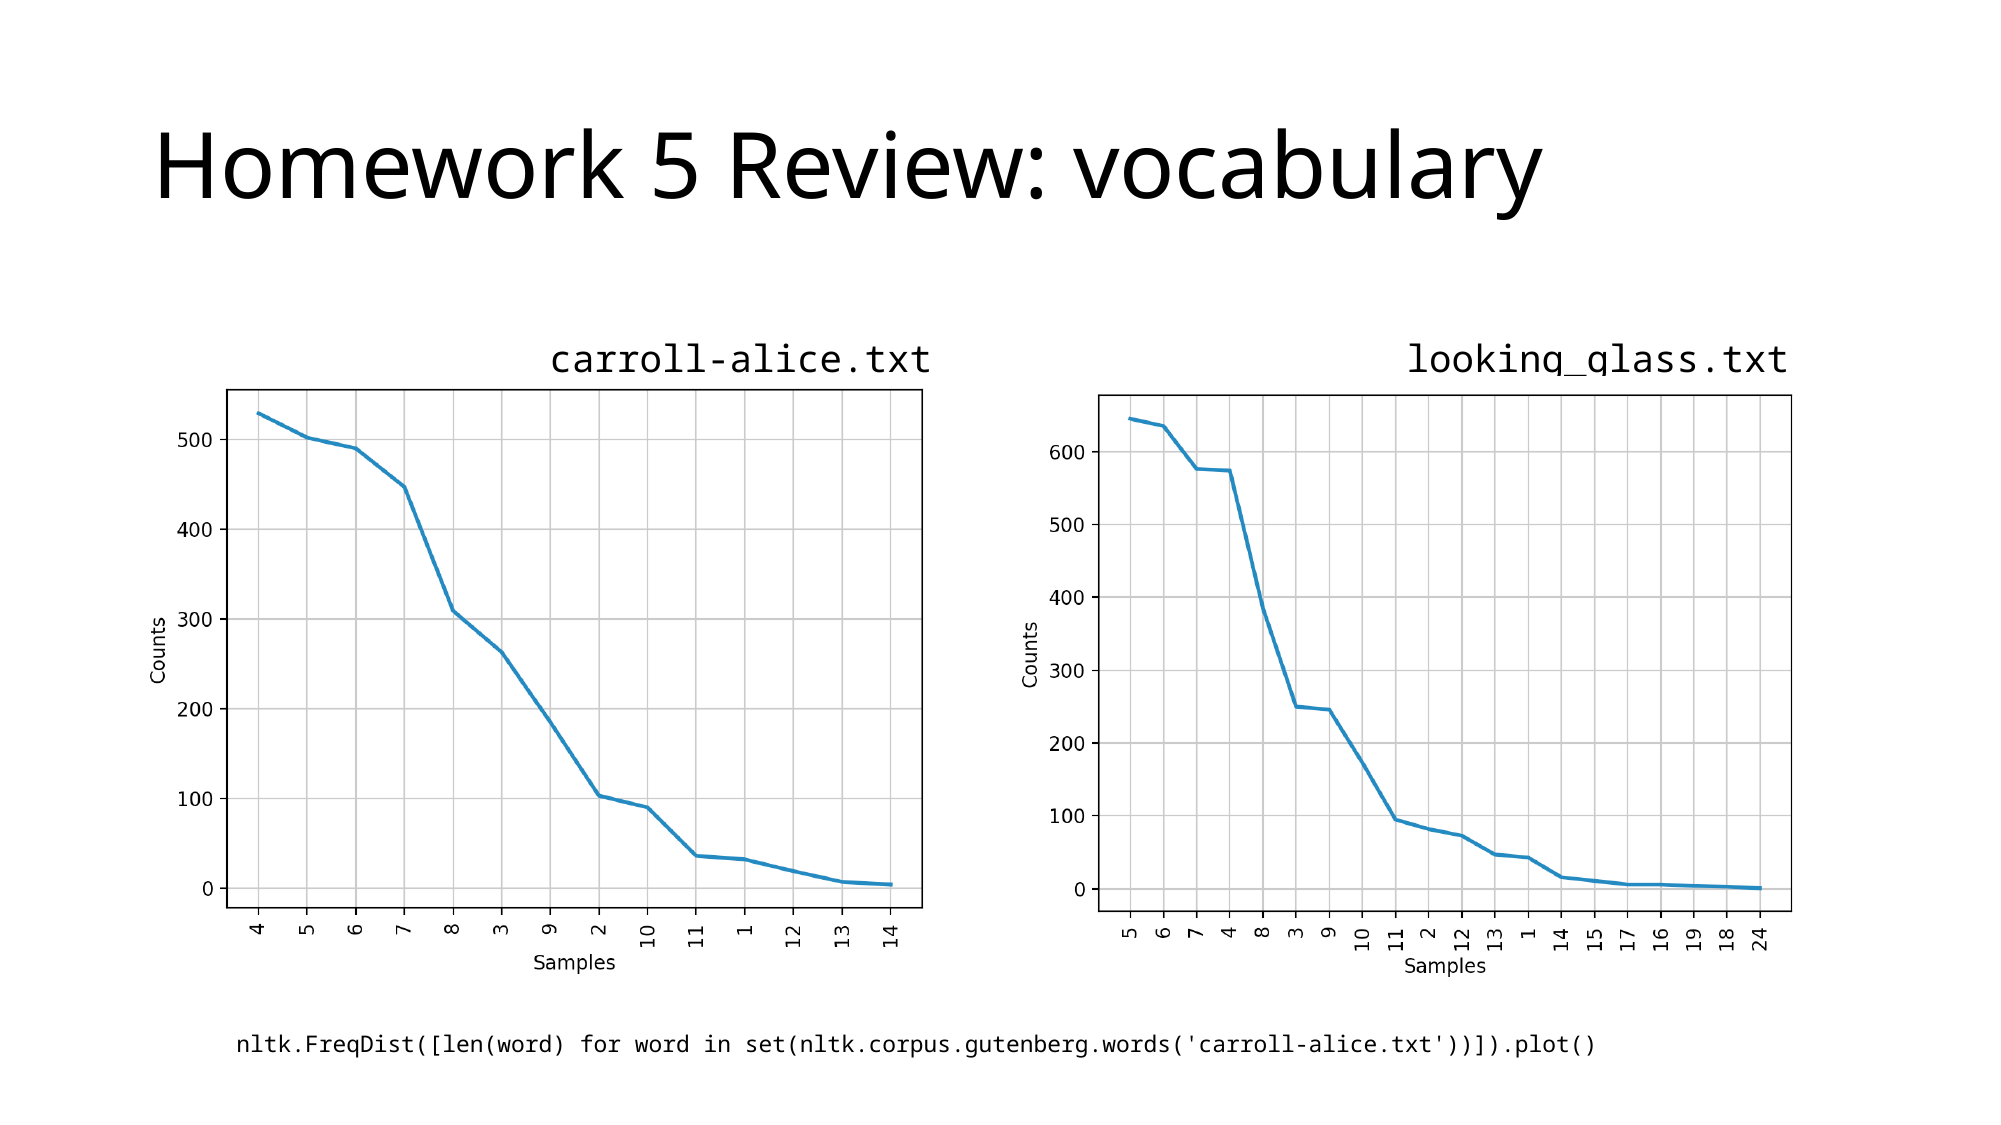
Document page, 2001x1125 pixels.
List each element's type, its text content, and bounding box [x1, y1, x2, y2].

title Homework 5 Review: vocabulary [137, 59, 1863, 278]
text_box looking_glass.txt [1391, 327, 1805, 376]
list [137, 376, 933, 979]
text_box nltk.FreqDist([len(word) for word in set(nltk.corpus.gutenberg.words('carroll-alice.txt'))]).plot() [221, 1022, 1742, 1065]
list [1012, 376, 1808, 978]
text_box carroll-alice.txt [534, 327, 947, 388]
